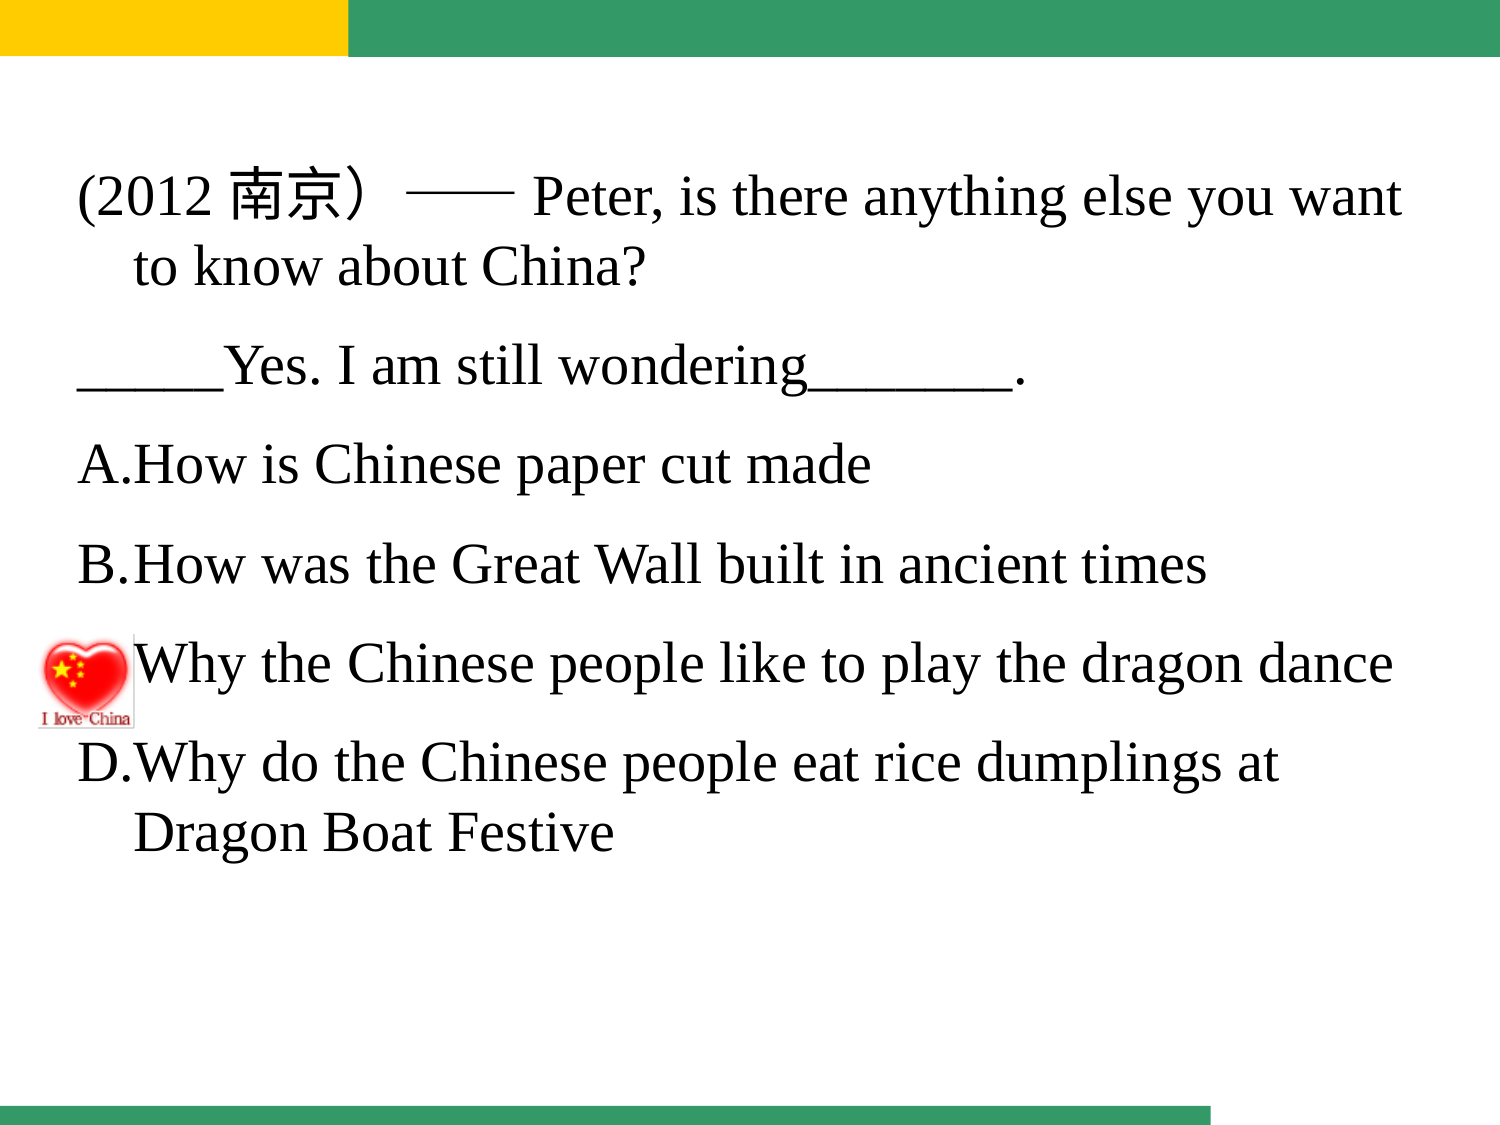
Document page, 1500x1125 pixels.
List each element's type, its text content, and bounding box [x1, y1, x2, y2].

picture [38, 634, 139, 734]
text_box (2012南京）——Peter, is there anything else you want to know about China? _____Yes. I am still wondering_______. How is Chinese paper cut made How was the Great Wall built in ancient times Why the Chinese people like to play the dragon dance Why do the Chinese people eat rice dumplings at Dragon Boat Festive [62, 149, 1457, 871]
